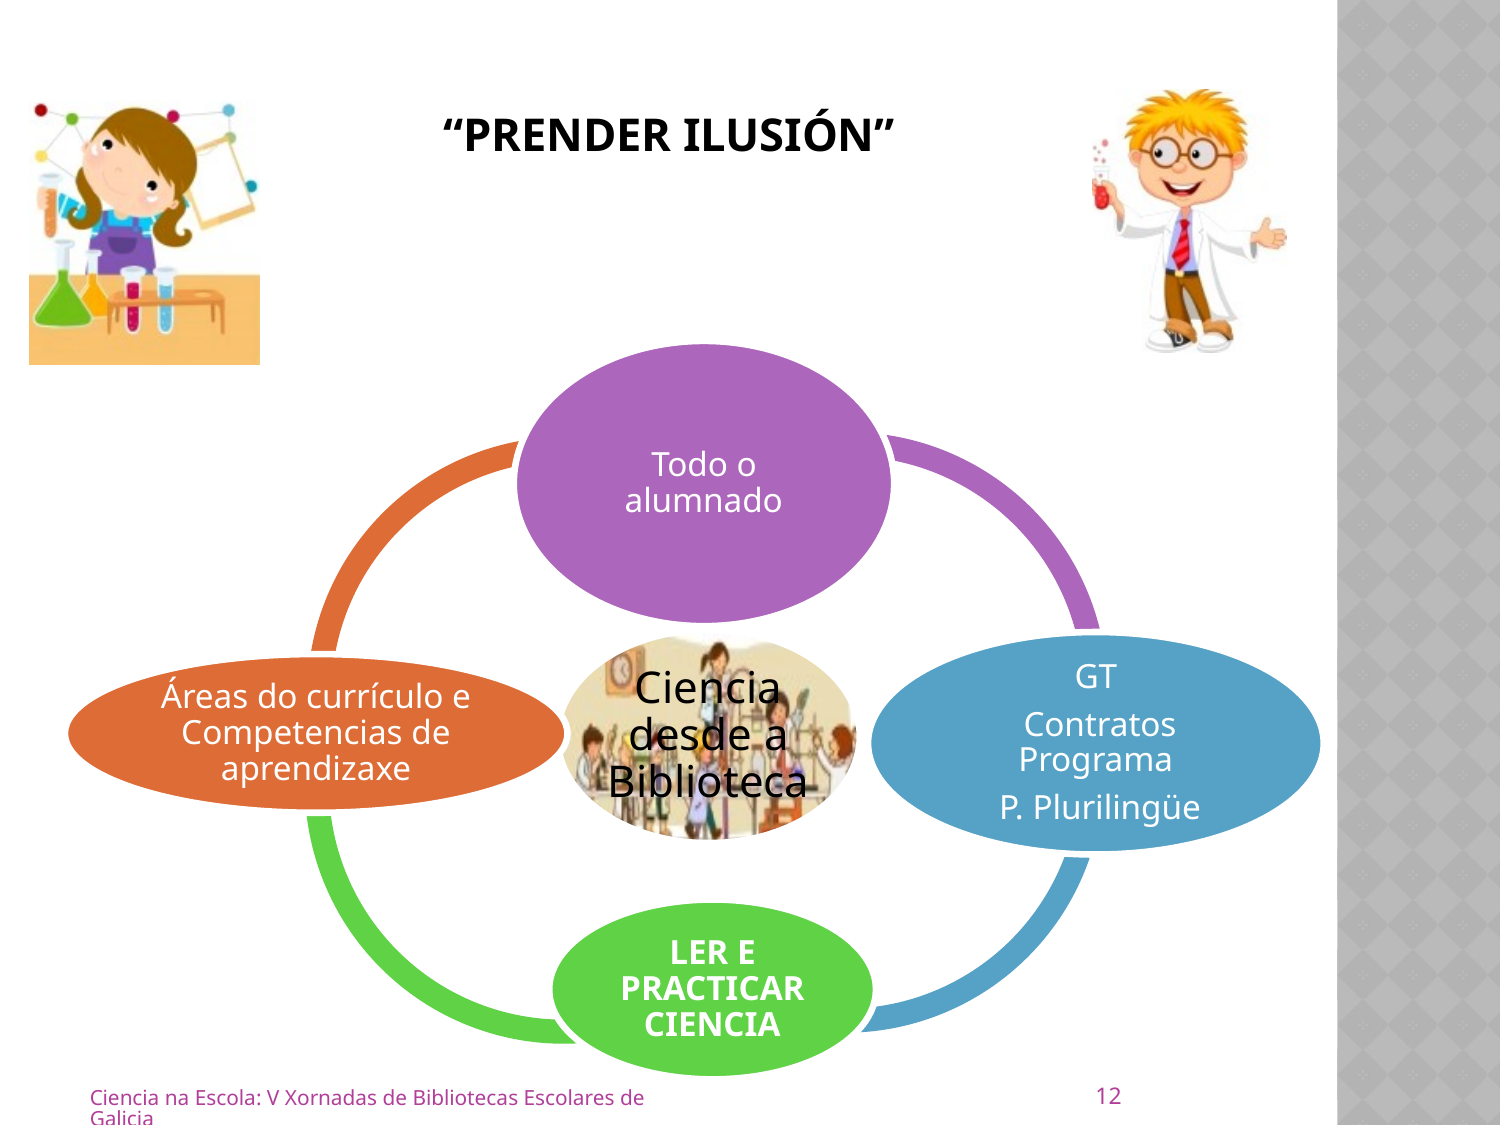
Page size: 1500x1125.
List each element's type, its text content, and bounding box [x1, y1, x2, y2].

picture [29, 101, 260, 365]
slide_number 12 [1025, 1075, 1122, 1113]
footer Ciencia na Escola: V Xornadas de Bibliotecas Escolares de Galicia [75, 1075, 675, 1114]
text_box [64, 373, 1330, 1048]
picture [1092, 89, 1287, 353]
title “PRENDER ILUSIÓN” [75, 52, 1263, 161]
